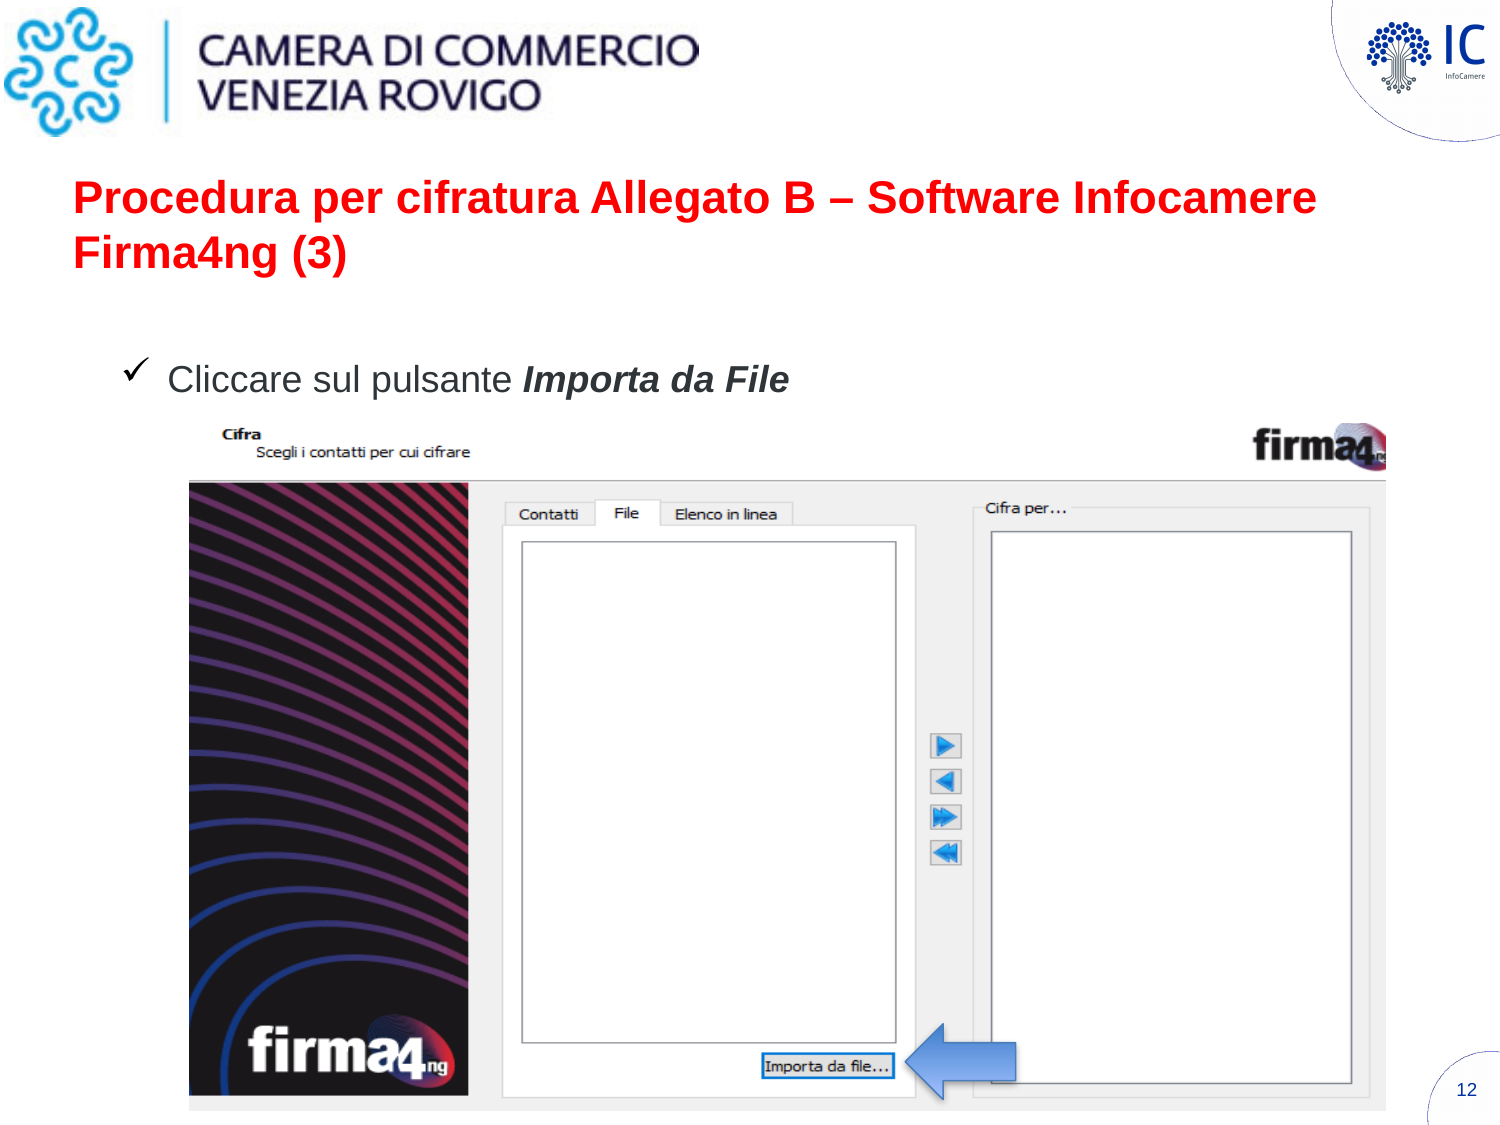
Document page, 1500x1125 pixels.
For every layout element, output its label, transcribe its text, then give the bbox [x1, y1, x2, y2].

text_box Cliccare sul pulsante Importa da File [105, 347, 1432, 408]
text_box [189, 422, 1386, 1111]
picture [3, 7, 700, 137]
text_box Procedura per cifratura Allegato B – Software Infocamere Firma4ng (3) [72, 167, 1358, 297]
picture [1331, 0, 1500, 1125]
